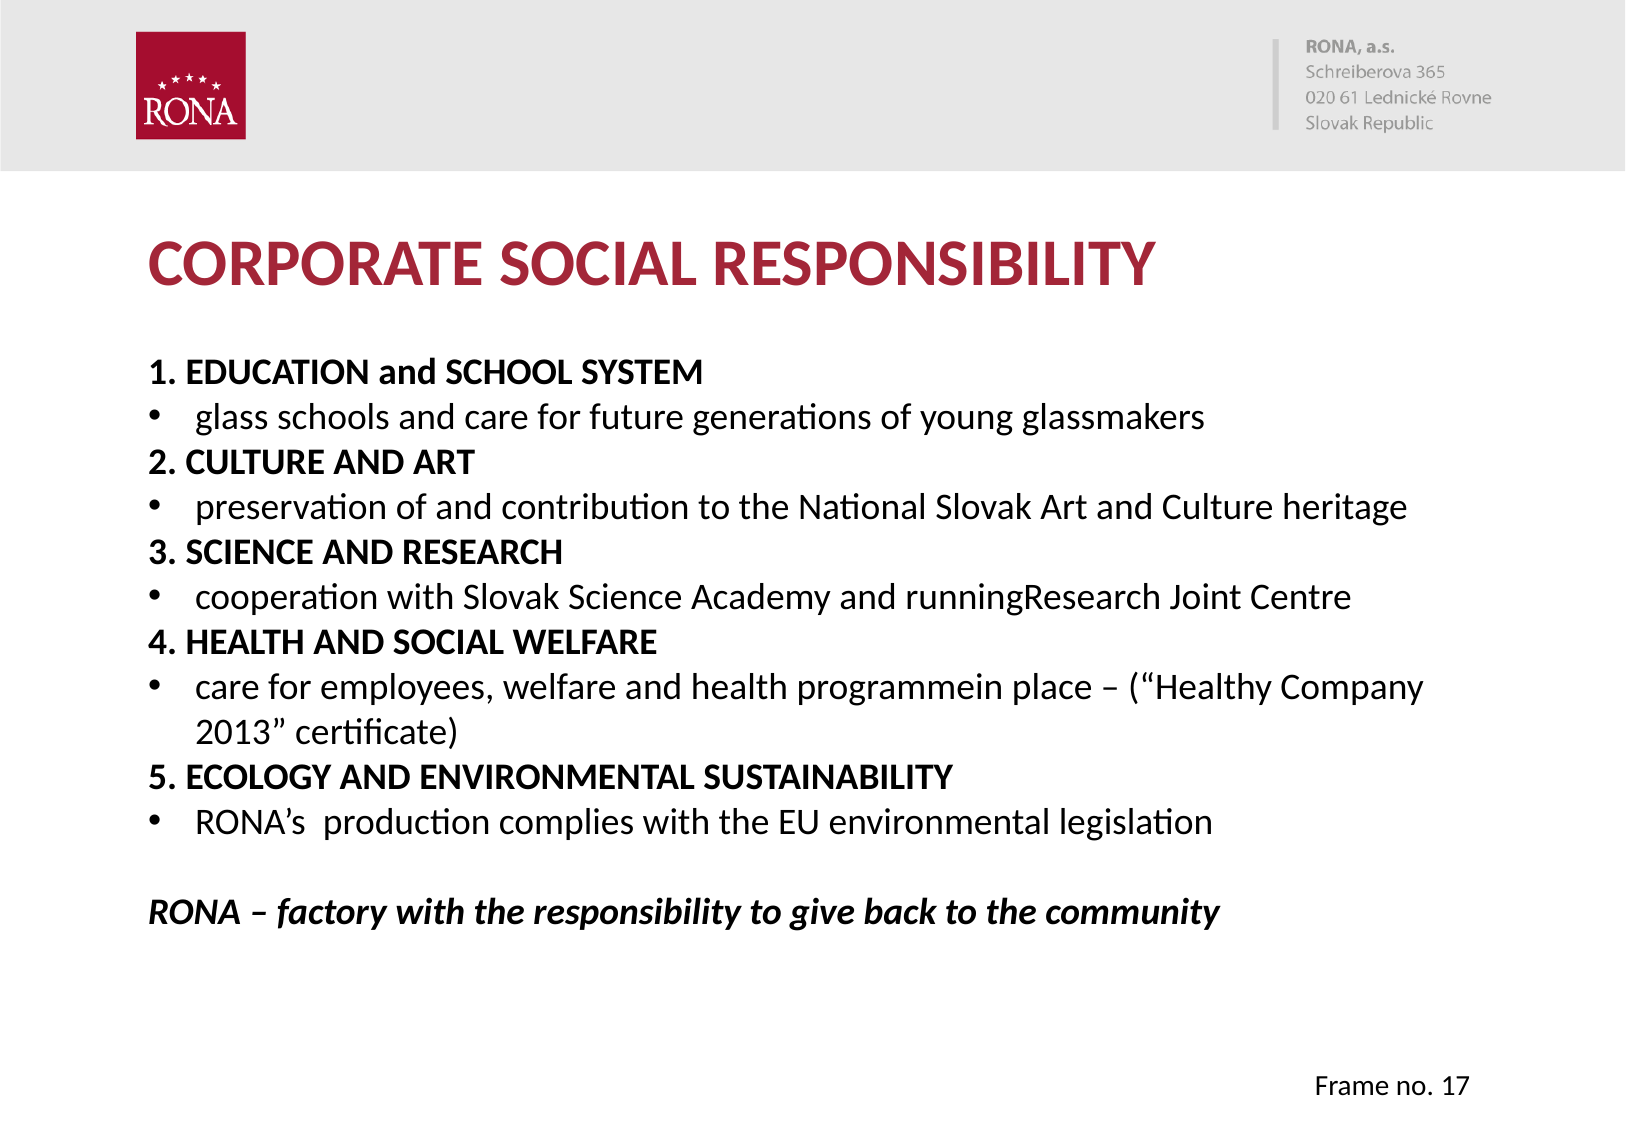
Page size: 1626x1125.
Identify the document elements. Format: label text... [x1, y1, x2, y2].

list CORPORATE SOCIAL RESPONSIBILITY [133, 210, 1492, 306]
list 1. EDUCATION and SCHOOL SYSTEM glass schools and care for future generations of young glassmakers 2. CULTURE AND ART preservation of and contribution to the National Slovak Art and Culture heritage 3. SCIENCE AND RESEARCH cooperation with Slovak Science Academy and runningResearch Joint Centre 4. HEALTH AND SOCIAL WELFARE care for employees, welfare and health programmein place – (“Healthy Company 2013” certificate) 5. ECOLOGY AND ENVIRONMENTAL SUSTAINABILITY RONA’s production complies with the EU environmental legislation RONA – factory with the responsibility to give back to the community [133, 339, 1492, 1049]
picture [0, 0, 1626, 1125]
